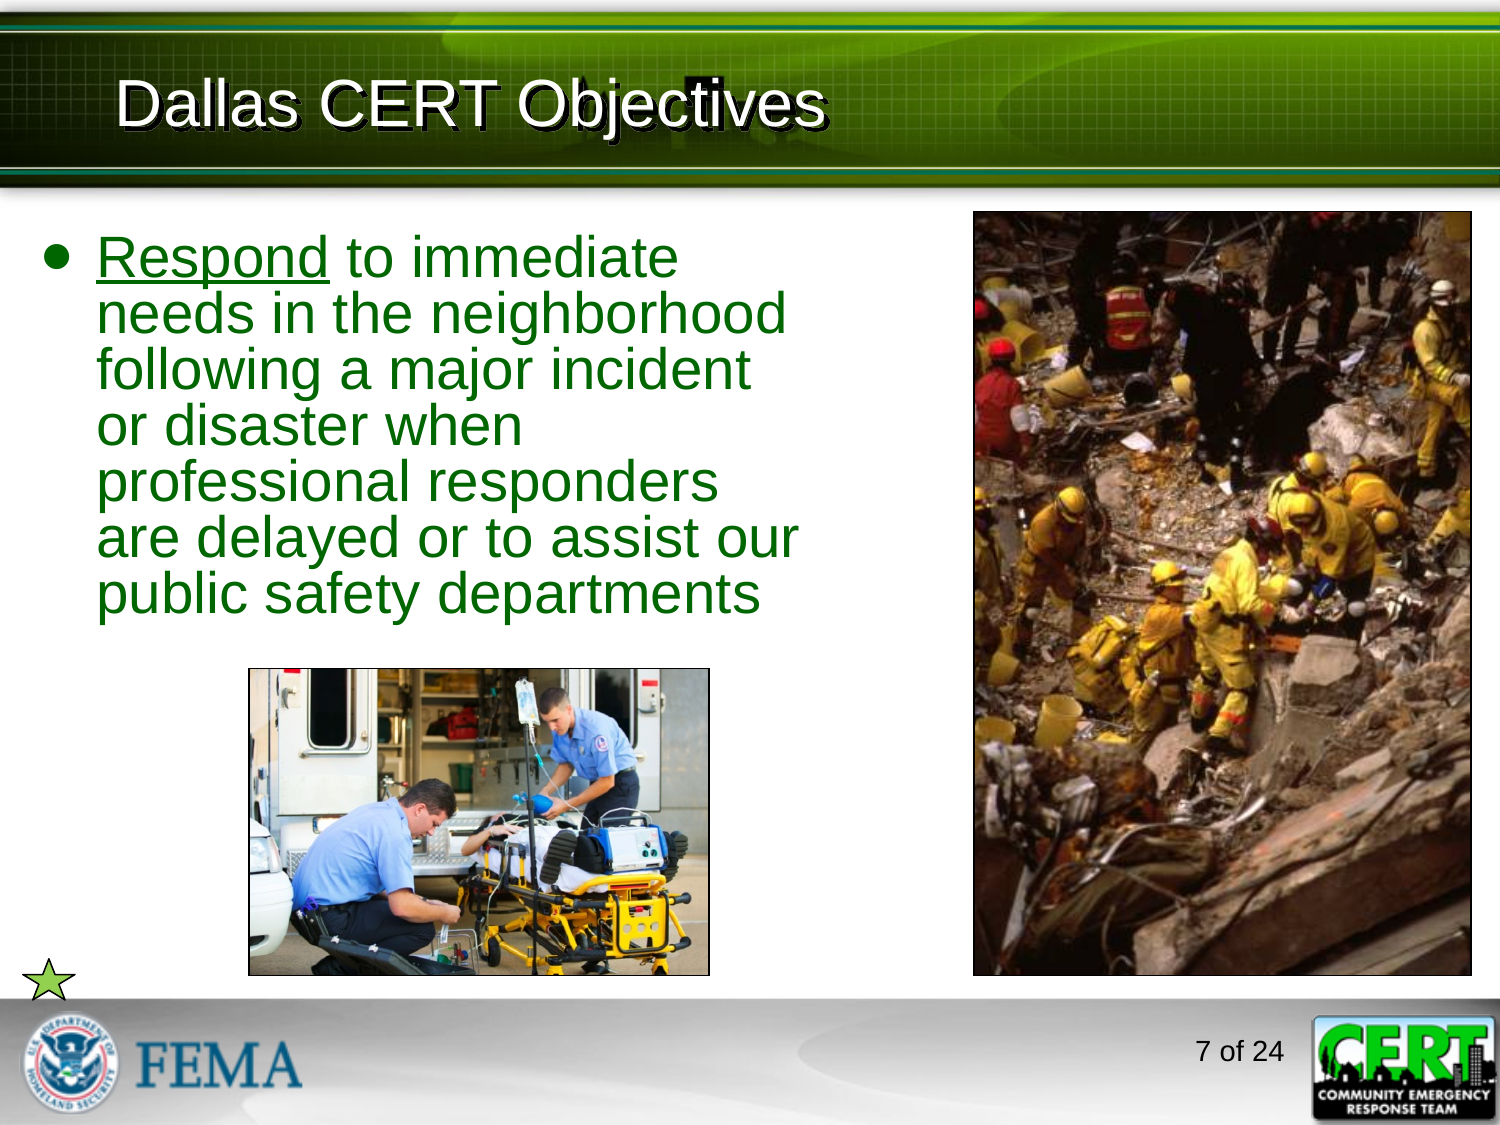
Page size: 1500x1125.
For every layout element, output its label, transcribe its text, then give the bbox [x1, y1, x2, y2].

text_box [22, 958, 75, 1000]
picture [0, 0, 1500, 1125]
list Respond to immediate needs in the neighborhood following a major incident or disaster when professional responders are delayed or to assist our public safety departments [24, 224, 825, 988]
slide_number 6 of 24 [999, 1024, 1301, 1104]
title Dallas CERT Objectives [99, 24, 1413, 175]
